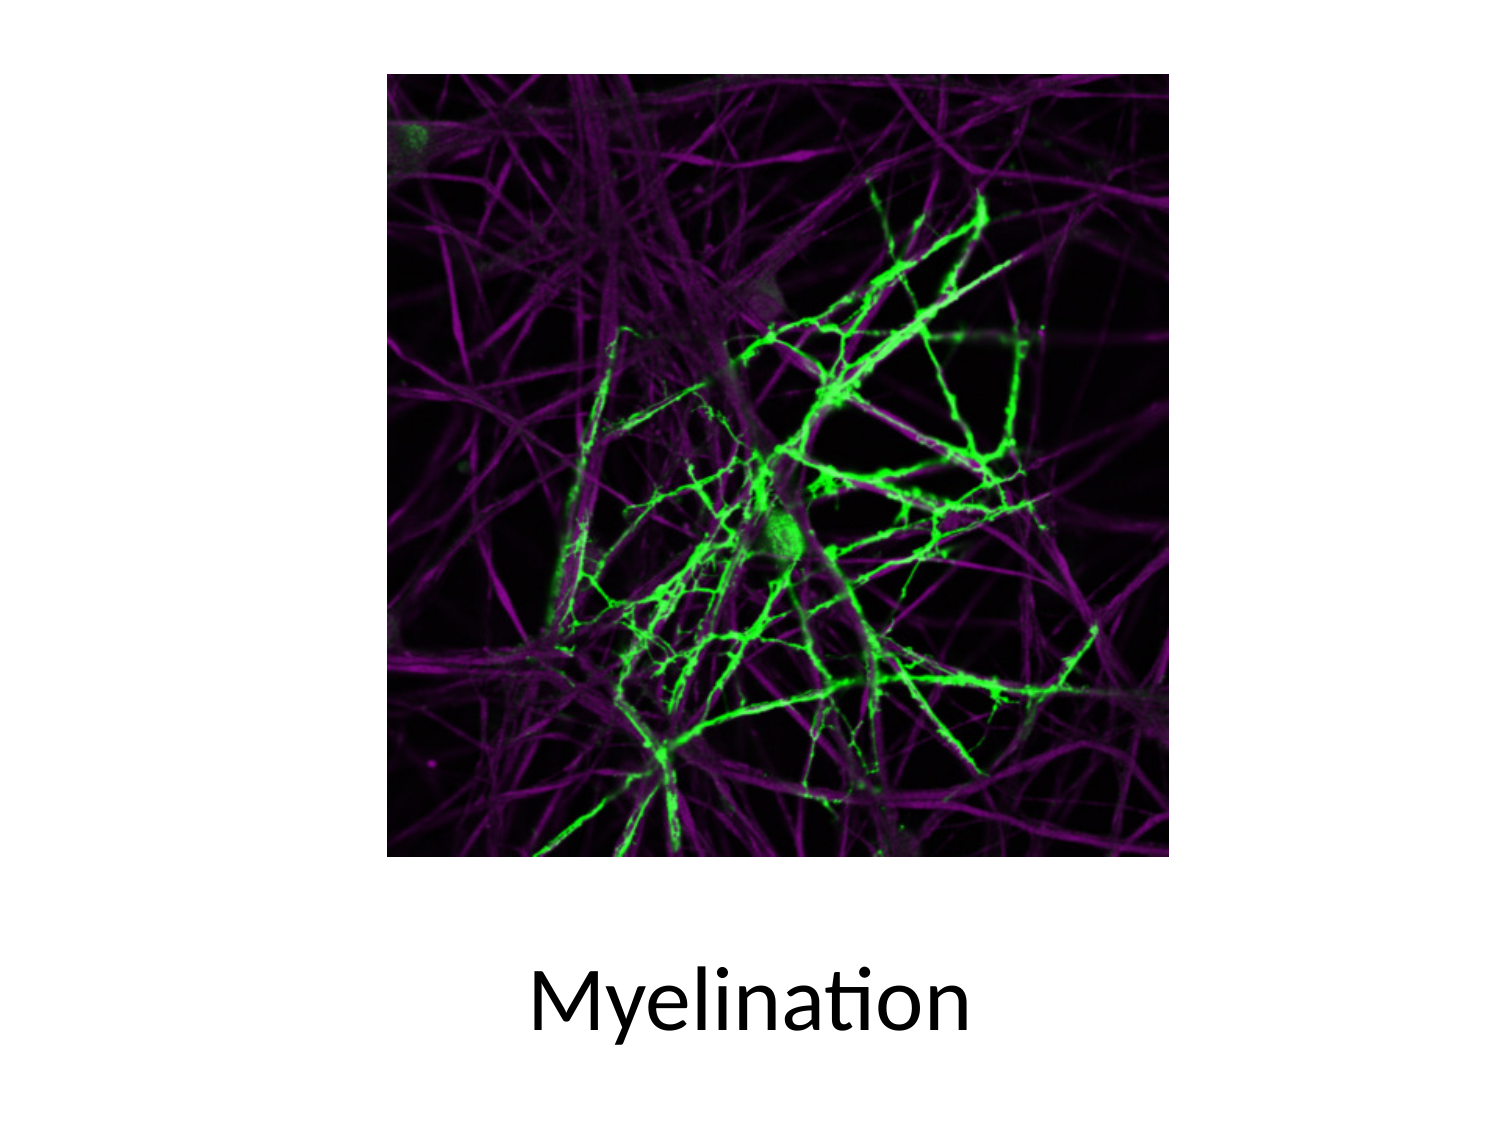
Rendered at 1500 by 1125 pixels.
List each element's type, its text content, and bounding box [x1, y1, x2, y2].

title Myelination [75, 900, 1425, 1088]
picture [387, 74, 1169, 857]
